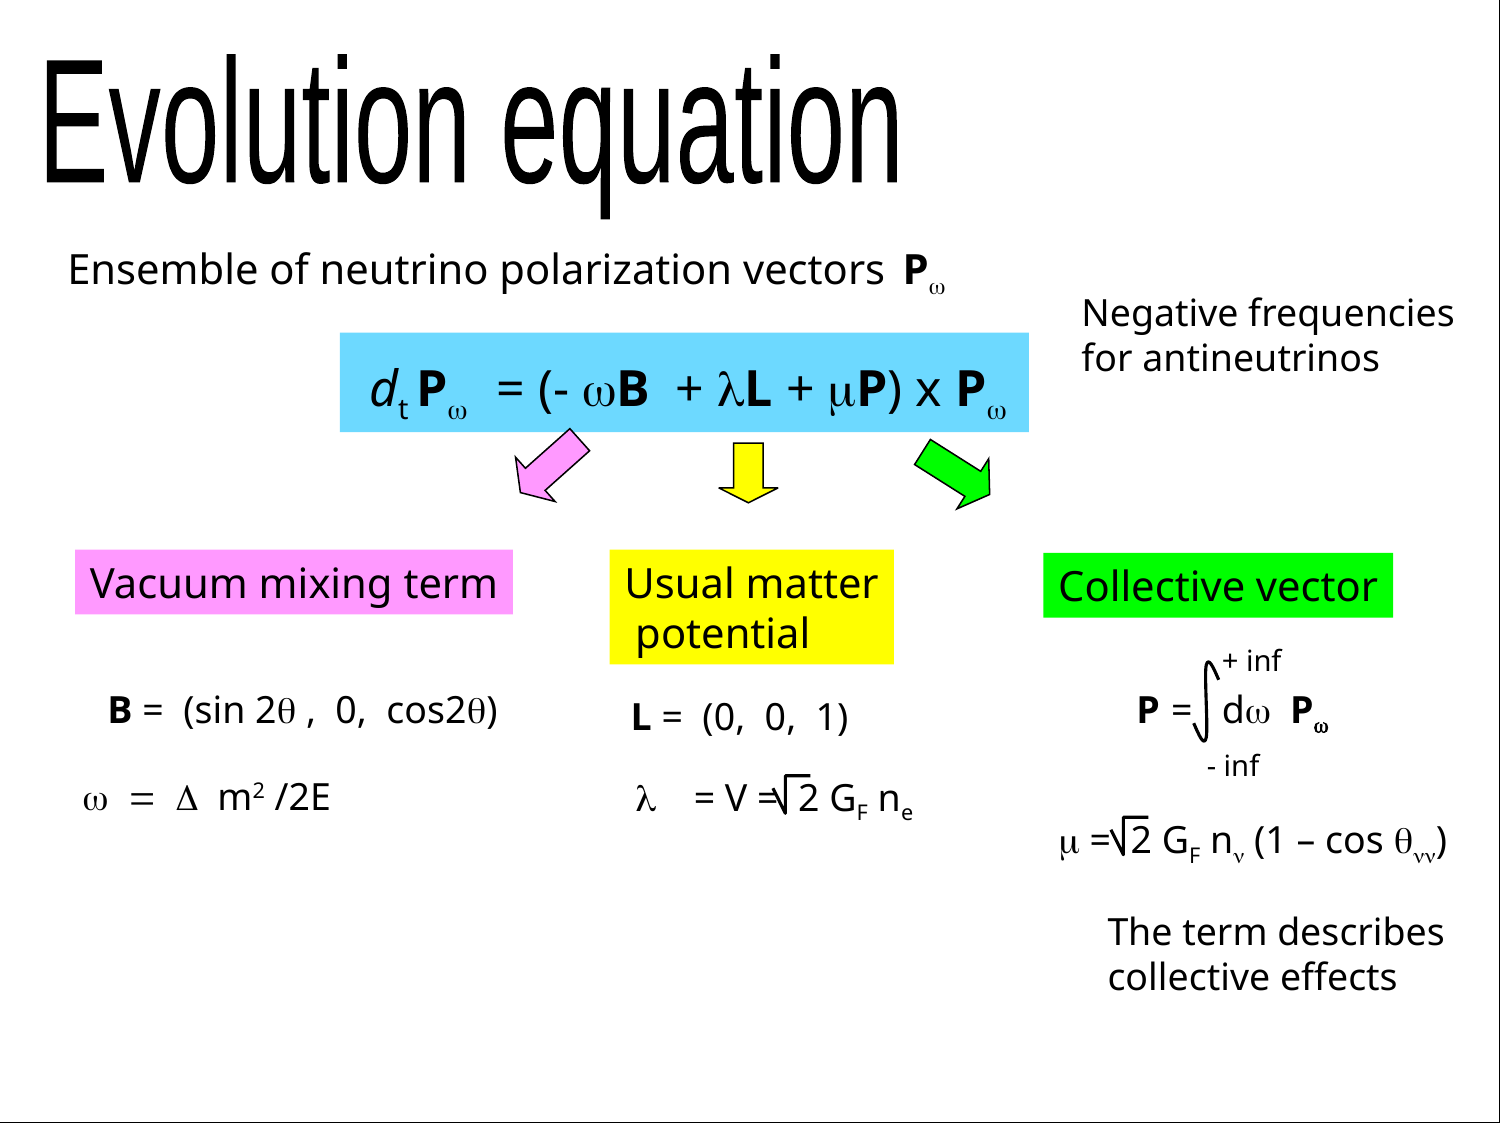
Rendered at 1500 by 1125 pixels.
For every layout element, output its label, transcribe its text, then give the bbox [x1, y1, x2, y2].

text_box dt Pw = (- wB + lL + mP) x Pw [341, 349, 1035, 433]
text_box Vacuum mixing term [75, 549, 513, 615]
text_box [718, 443, 779, 503]
text_box Collective vector [1043, 552, 1394, 618]
text_box [515, 433, 590, 502]
text_box L = (0, 0, 1) [615, 685, 874, 746]
text_box Negative frequencies for antineutrinos [1066, 281, 1480, 387]
text_box w = D m2 /2E [67, 765, 346, 826]
text_box B = (sin 2q , 0, cos2q) [92, 678, 523, 739]
text_box [772, 775, 811, 814]
text_box [1110, 817, 1149, 855]
text_box m = 2 GF nn (1 – cos qnn) [1043, 809, 1463, 876]
text_box P = dw Pw [1297, 678, 1364, 745]
text_box [0, 0, 1500, 1123]
text_box [339, 332, 1029, 433]
text_box Usual matter potential [609, 549, 894, 665]
text_box Ensemble of neutrino polarization vectors Pw [41, 235, 967, 307]
text_box The term describes collective effects [1092, 900, 1461, 1005]
text_box + inf - inf [1192, 634, 1297, 790]
text_box [172, 156, 215, 232]
text_box P = dw Pw [1111, 678, 1192, 745]
text_box [914, 439, 990, 509]
text_box l = V = 2 GF ne [620, 766, 938, 833]
